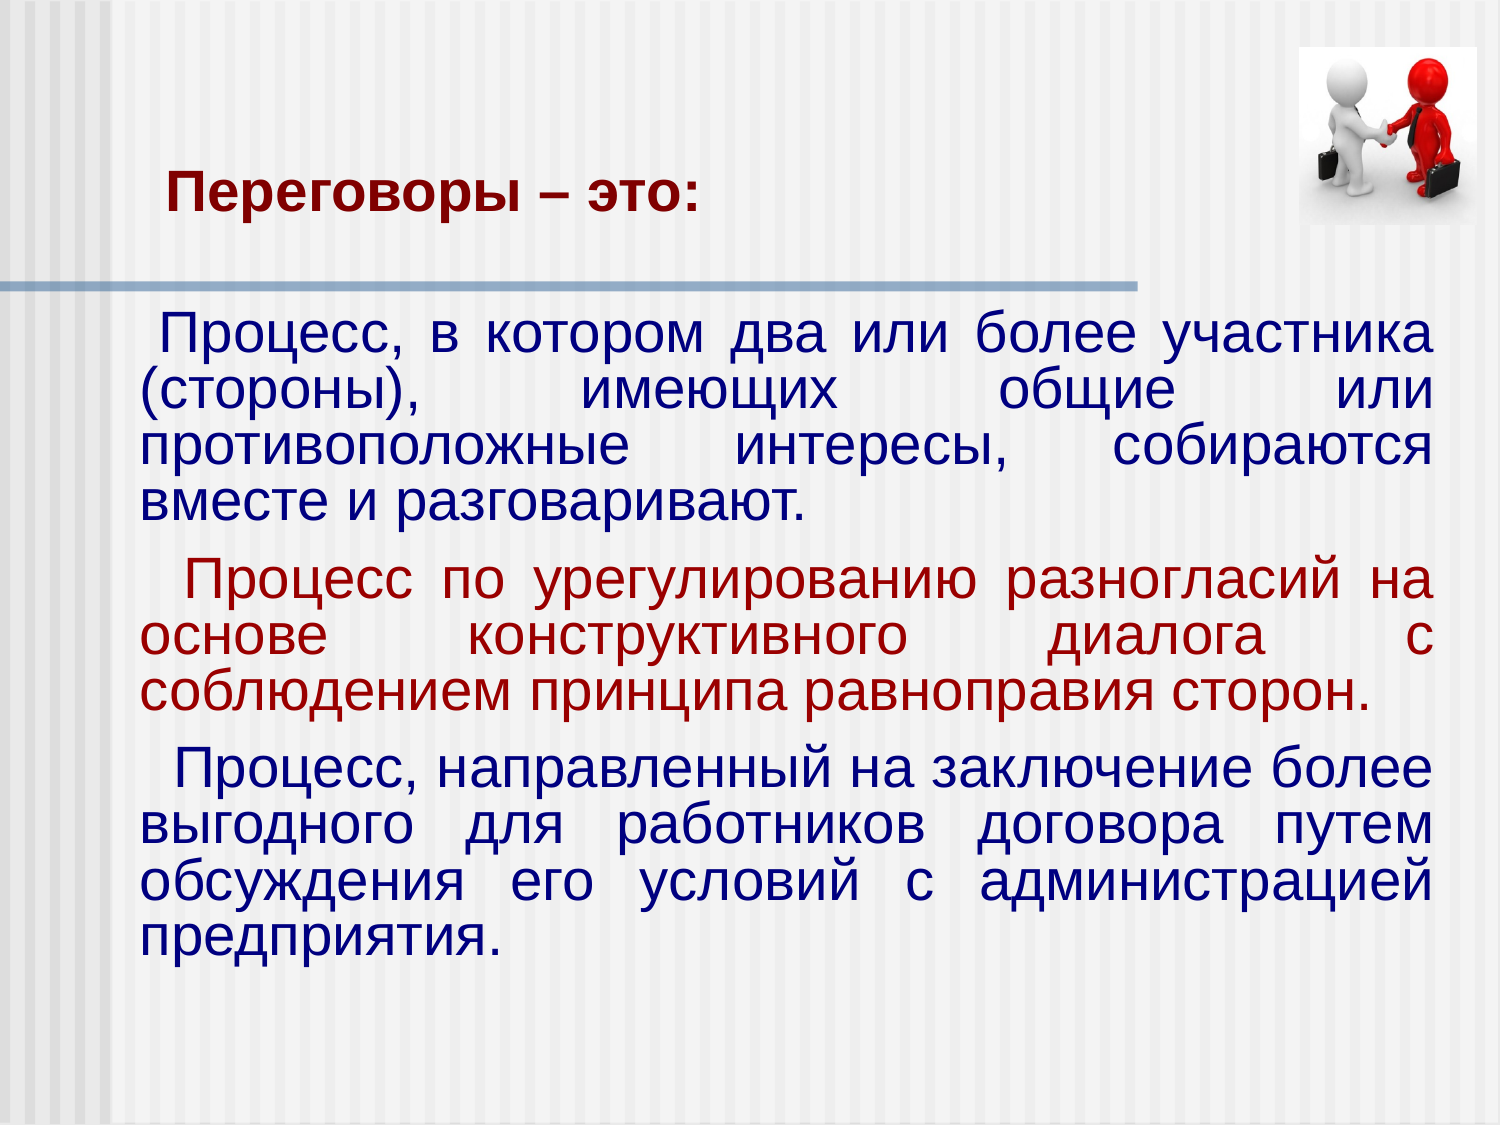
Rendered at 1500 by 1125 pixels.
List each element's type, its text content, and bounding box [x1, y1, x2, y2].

picture [1298, 46, 1477, 226]
text_box Процесс, в котором два или более участника (стороны), имеющих общие или противоположные интересы, собираются вместе и разговаривают. Процесс по урегулированию разногласий на основе конструктивного диалога с соблюдением принципа равноправия сторон. Процесс, направленный на заключение более выгодного для работников договора путем обсуждения его условий с администрацией предприятия. [125, 299, 1450, 981]
text_box Переговоры – это: [151, 106, 1146, 232]
